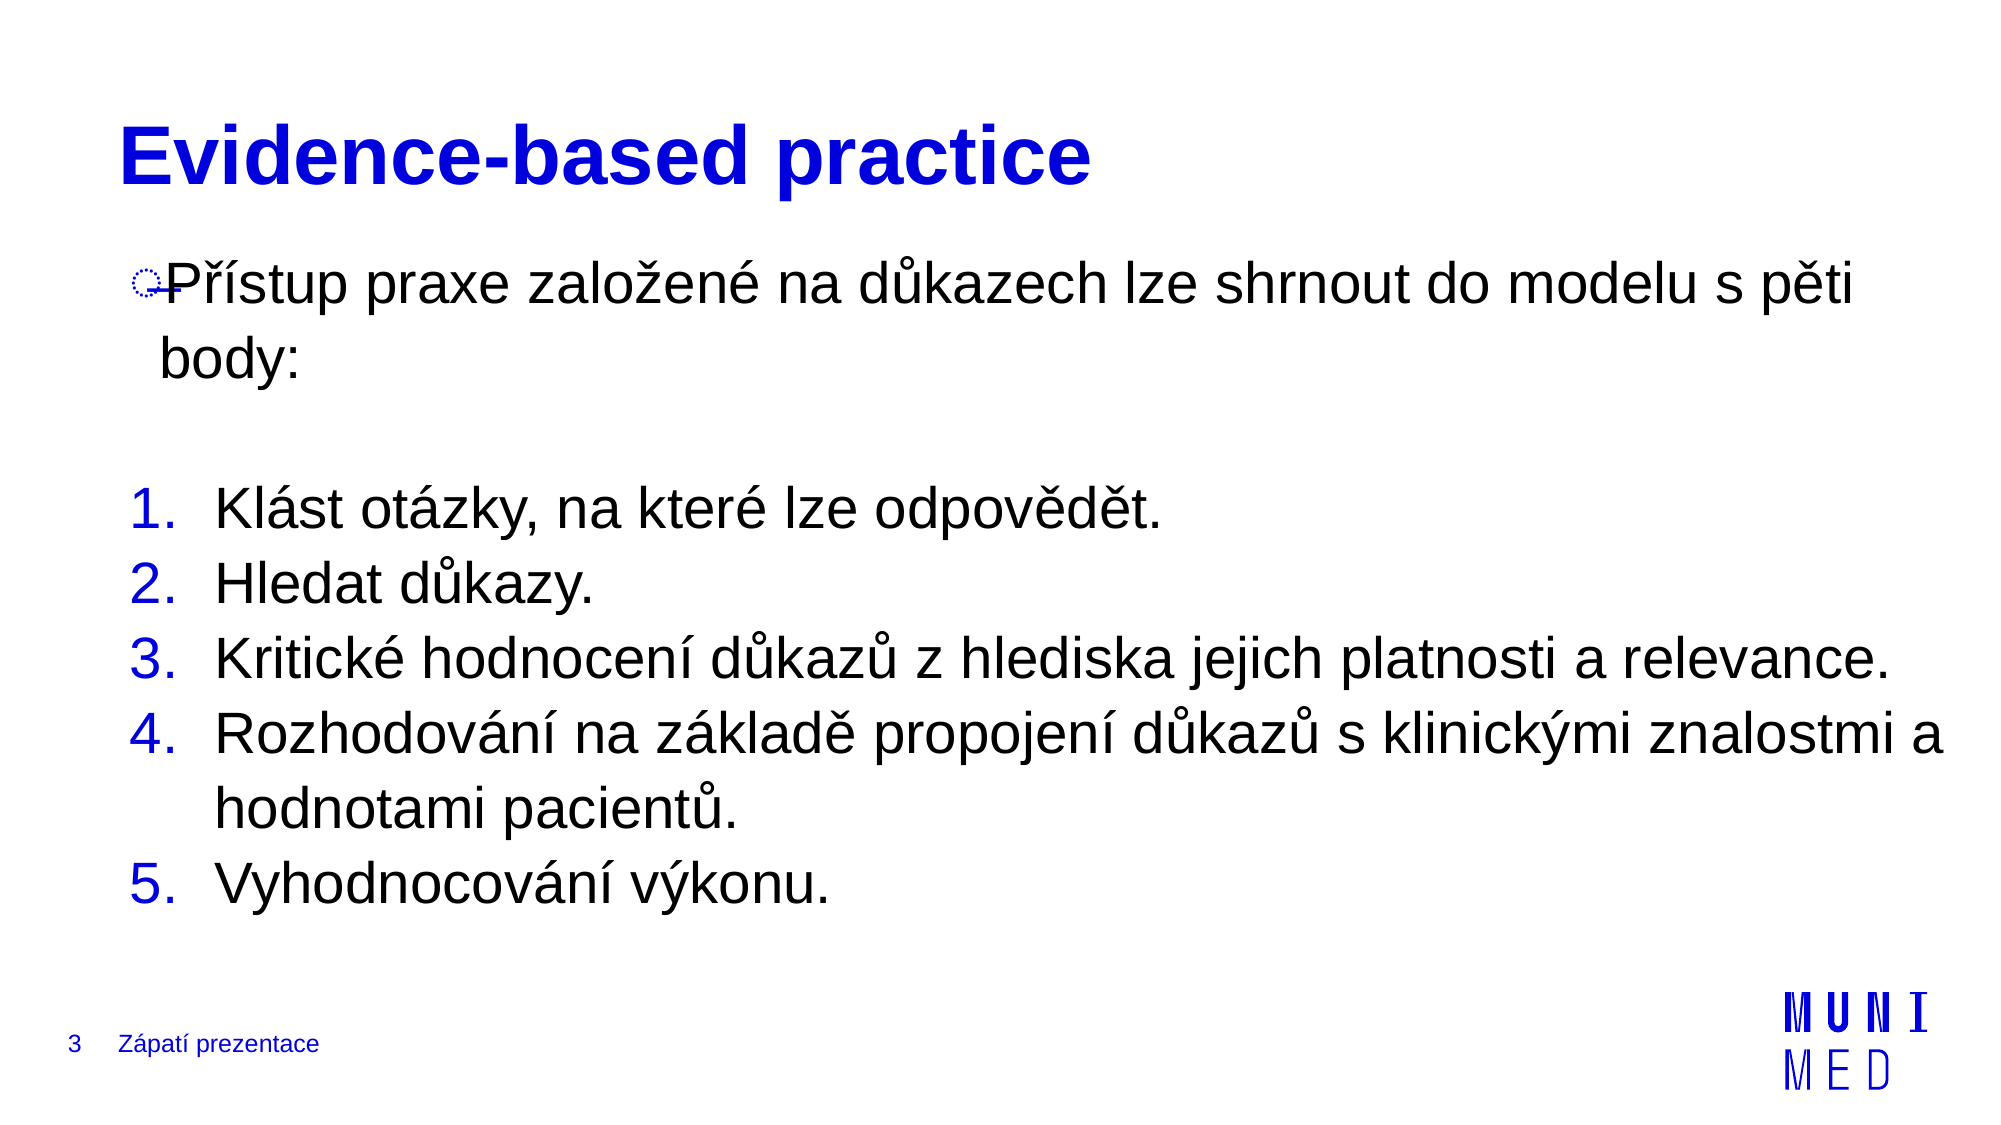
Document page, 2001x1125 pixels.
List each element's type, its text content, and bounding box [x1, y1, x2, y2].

slide_number 3 [67, 1021, 110, 1063]
list Přístup praxe založené na důkazech lze shrnout do modelu s pěti body: Klást otázky, na které lze odpovědět. Hledat důkazy. Kritické hodnocení důkazů z hlediska jejich platnosti a relevance. Rozhodování na základě propojení důkazů s klinickými znalostmi a hodnotami pacientů. Vyhodnocování výkonu. [118, 240, 1958, 957]
title Evidence-based practice [118, 118, 1883, 193]
footer Zápatí prezentace [118, 1021, 1418, 1063]
